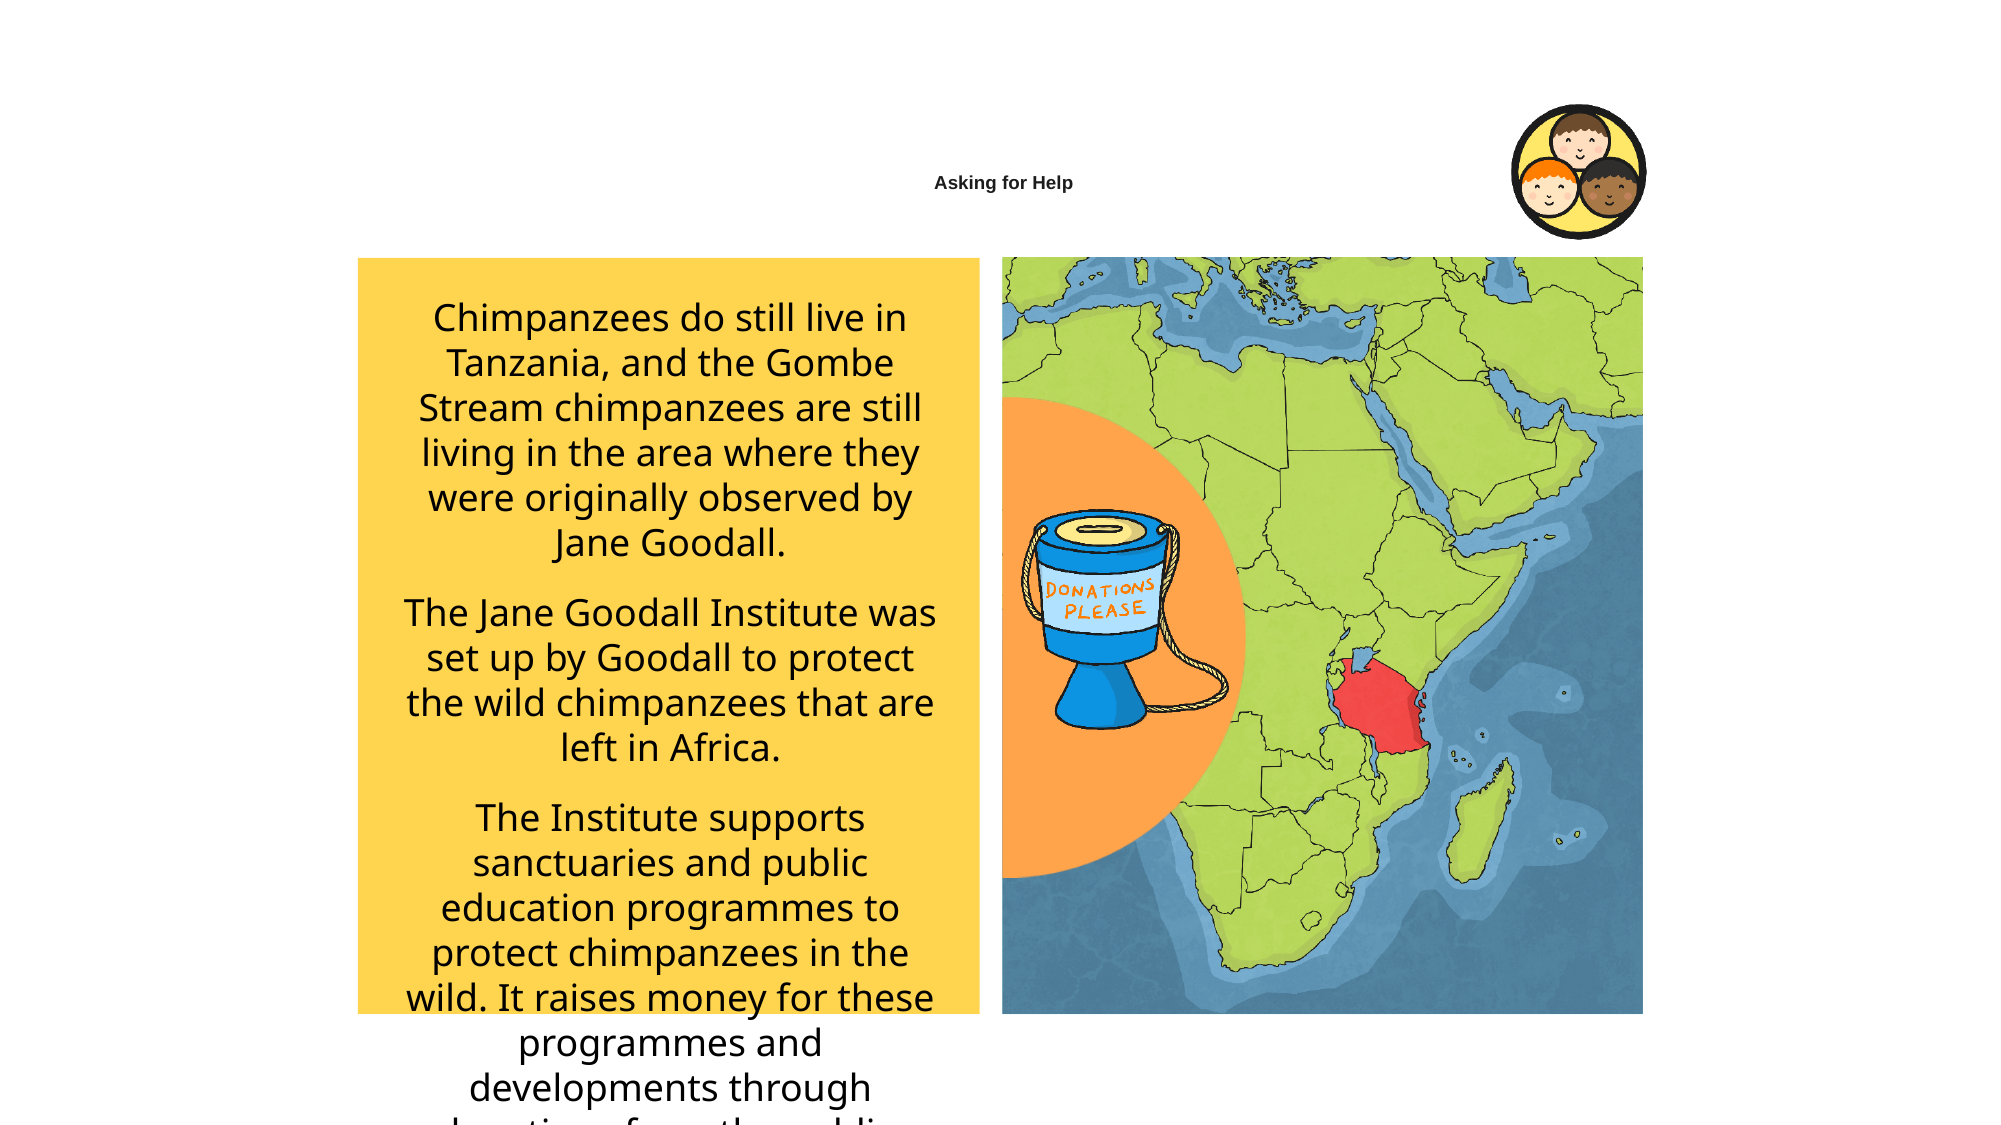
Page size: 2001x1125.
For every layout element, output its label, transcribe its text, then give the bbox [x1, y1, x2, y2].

text_box Chimpanzees do still live in Tanzania, and the Gombe Stream chimpanzees are still living in the area where they were originally observed by Jane Goodall. The Jane Goodall Institute was set up by Goodall to protect the wild chimpanzees that are left in Africa. The Institute supports sanctuaries and public education programmes to protect chimpanzees in the wild. It raises money for these programmes and developments through donations from the public. [380, 286, 961, 1125]
picture [1507, 100, 1650, 243]
picture [1002, 257, 1831, 1014]
text_box [357, 257, 980, 1014]
title Asking for Help [597, 131, 1410, 236]
